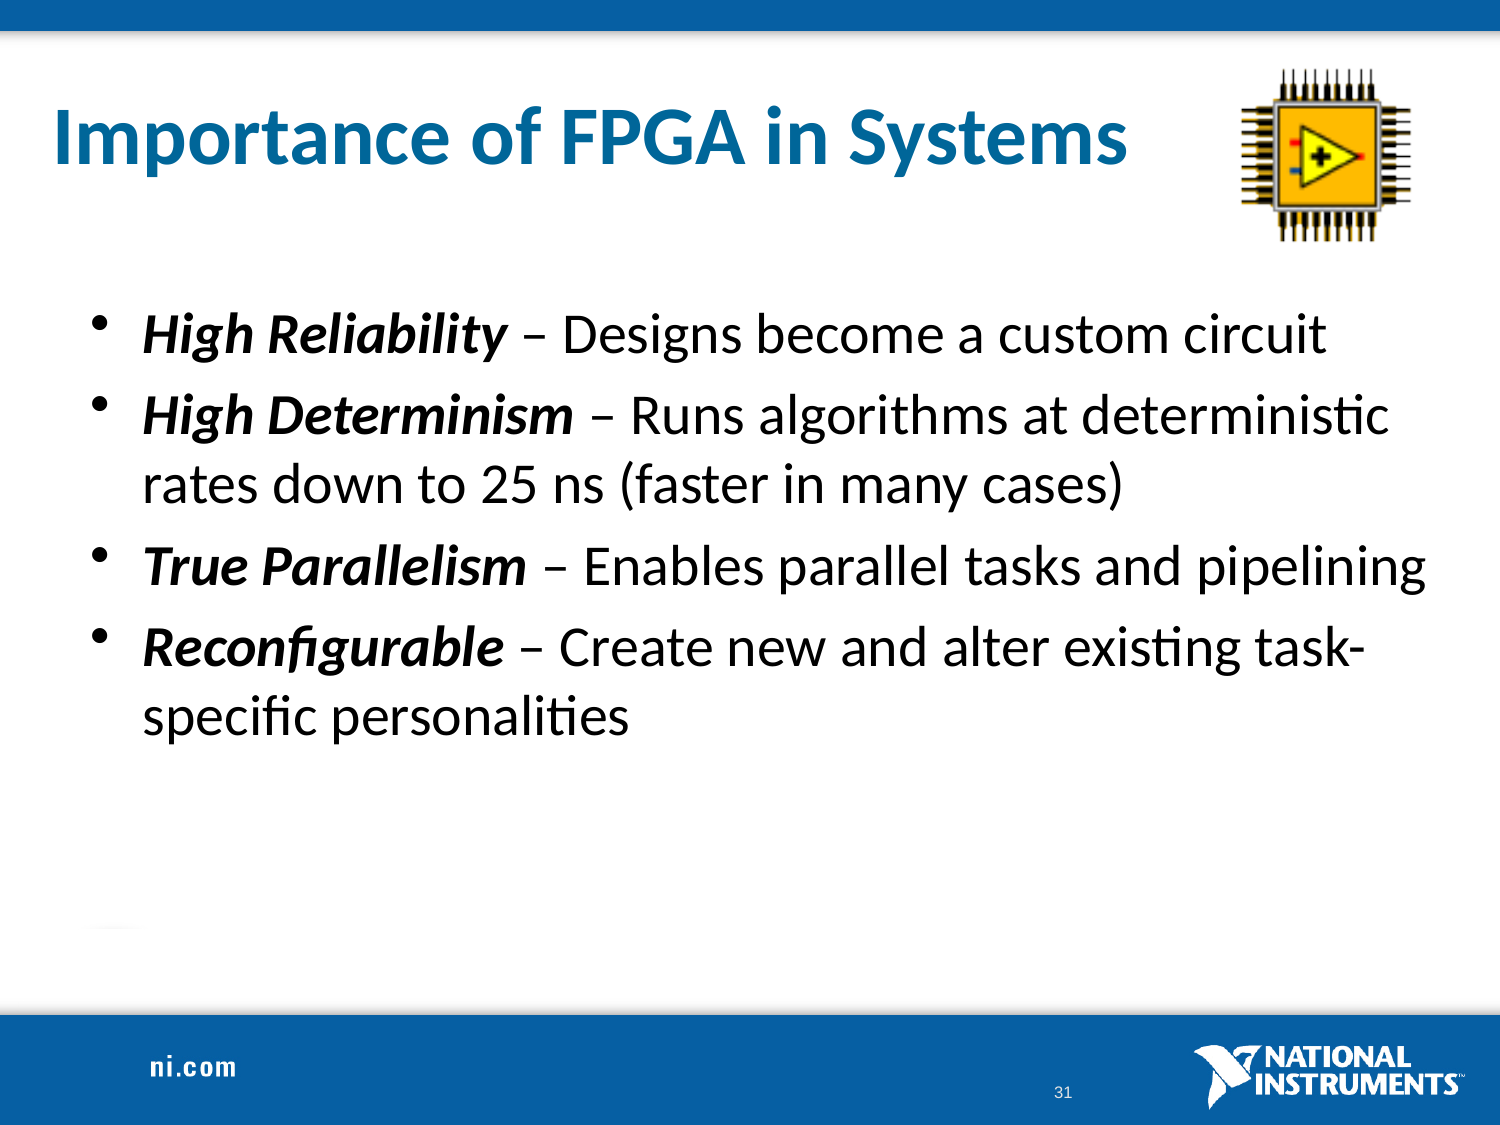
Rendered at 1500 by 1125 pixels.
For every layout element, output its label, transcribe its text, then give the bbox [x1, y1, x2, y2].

list High Reliability – Designs become a custom circuit High Determinism – Runs algorithms at deterministic rates down to 25 ns (faster in many cases) True Parallelism – Enables parallel tasks and pipelining Reconfigurable – Create new and alter existing task-specific personalities [74, 287, 1463, 888]
picture [0, 0, 1500, 1125]
title Importance of FPGA in Systems [37, 37, 1313, 226]
